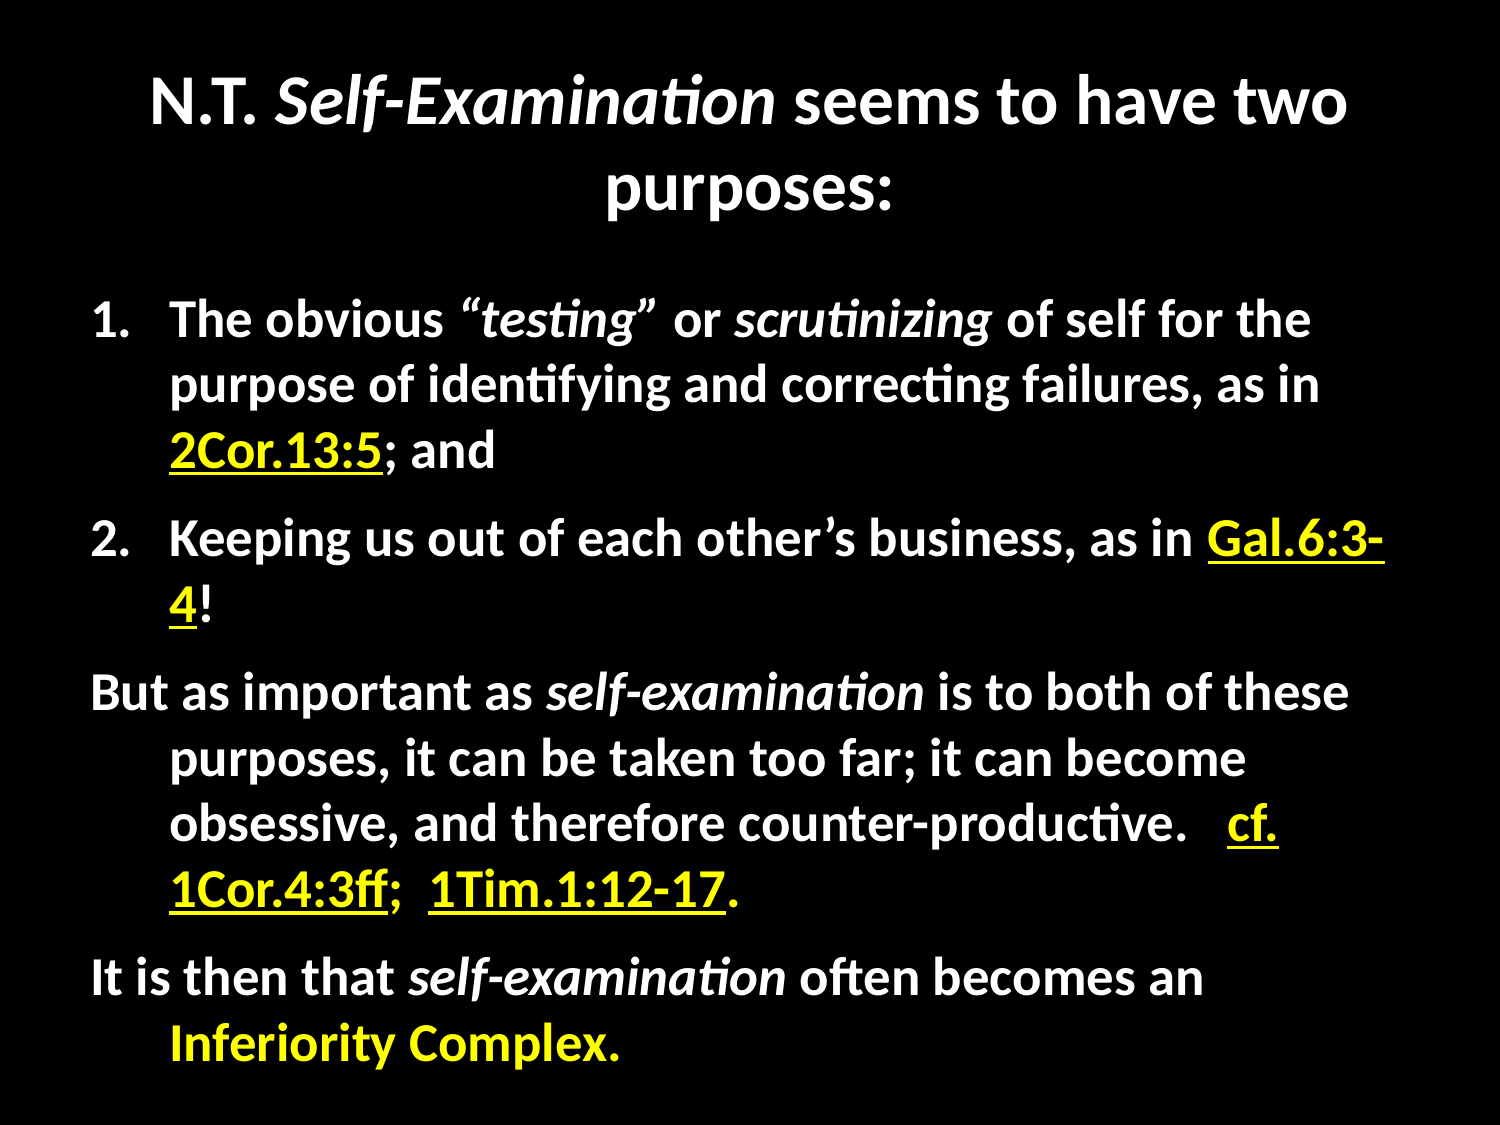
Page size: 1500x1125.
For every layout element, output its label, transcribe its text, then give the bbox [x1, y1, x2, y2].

list The obvious “testing” or scrutinizing of self for the purpose of identifying and correcting failures, as in 2Cor.13:5; and Keeping us out of each other’s business, as in Gal.6:3-4! But as important as self-examination is to both of these purposes, it can be taken too far; it can become obsessive, and therefore counter-productive. cf. 1Cor.4:3ff; 1Tim.1:12-17. It is then that self-examination often becomes an Inferiority Complex. [75, 275, 1425, 1088]
title N.T. Self-Examination seems to have two purposes: [75, 45, 1425, 233]
